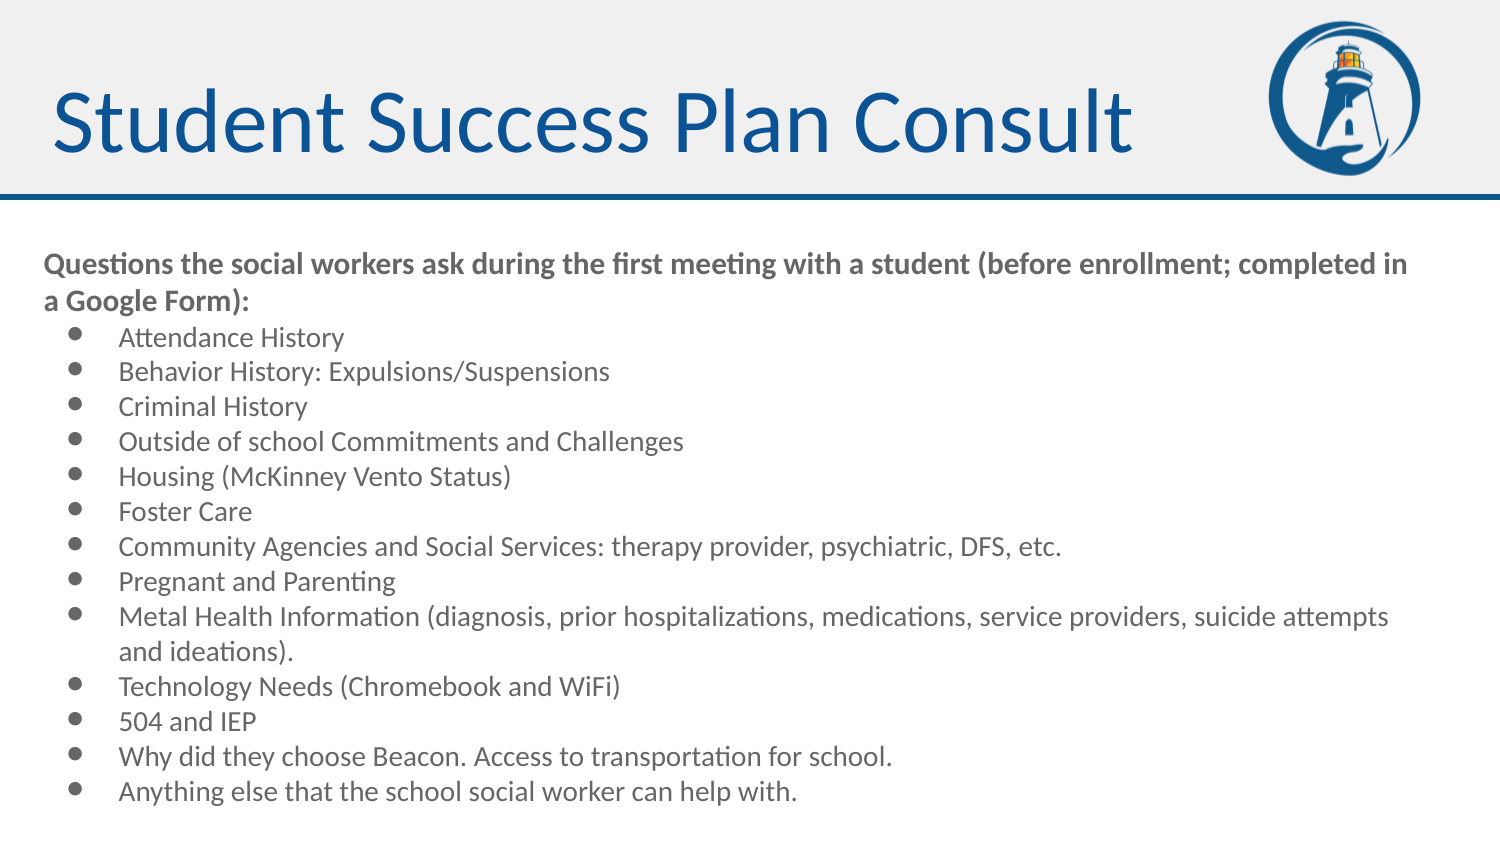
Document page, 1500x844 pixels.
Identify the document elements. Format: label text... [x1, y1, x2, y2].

text_box Student Success Plan Consult [37, 45, 1183, 165]
picture [1263, 15, 1428, 181]
text_box Questions the social workers ask during the first meeting with a student (before enrollment; completed in a Google Form): Attendance History Behavior History: Expulsions/Suspensions Criminal History Outside of school Commitments and Challenges Housing (McKinney Vento Status) Foster Care Community Agencies and Social Services: therapy provider, psychiatric, DFS, etc. Pregnant and Parenting Metal Health Information (diagnosis, prior hospitalizations, medications, service providers, suicide attempts and ideations). Technology Needs (Chromebook and WiFi) 504 and IEP Why did they choose Beacon. Access to transportation for school. Anything else that the school social worker can help with. [28, 227, 1447, 822]
